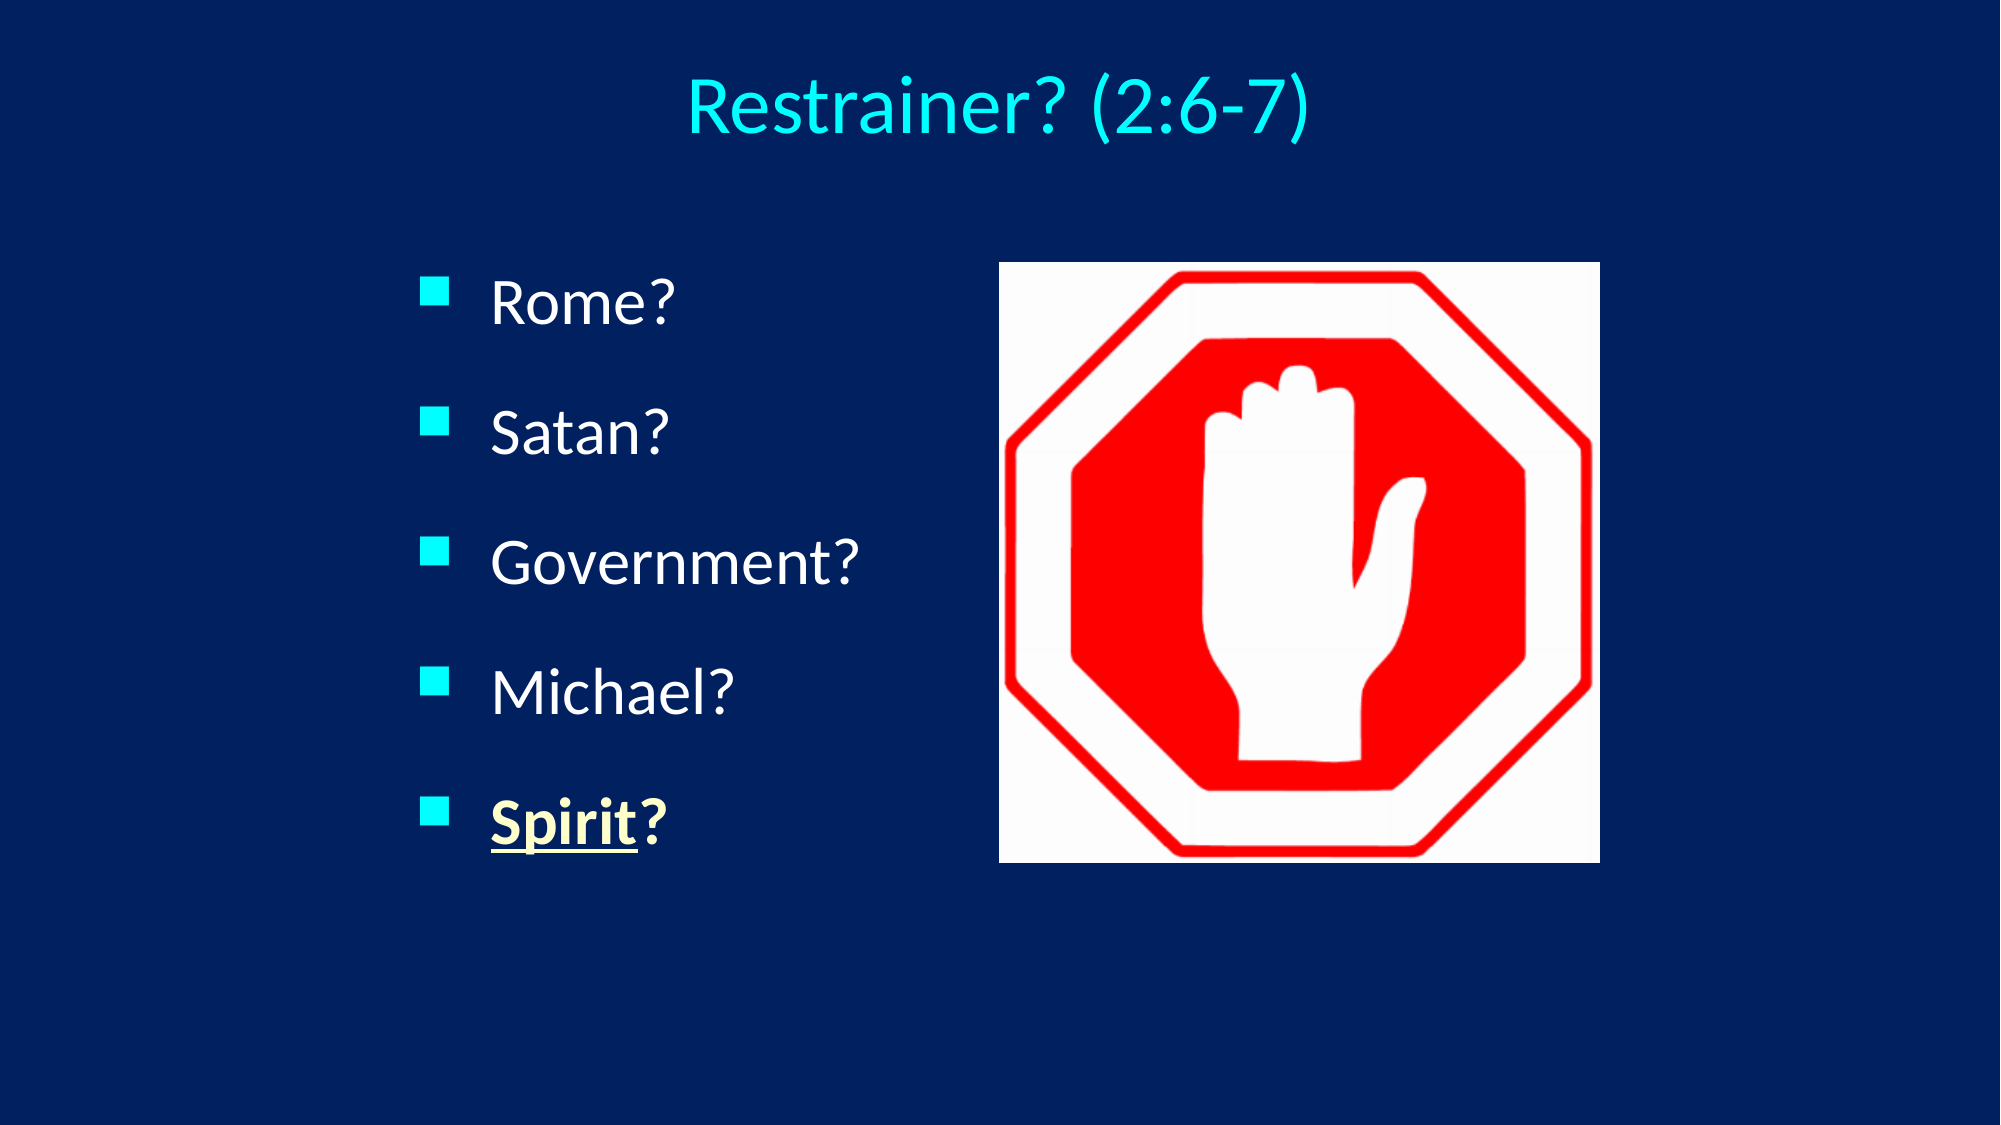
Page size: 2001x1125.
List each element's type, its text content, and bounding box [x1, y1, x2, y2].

title Restrainer? (2:6-7) [631, 37, 1369, 163]
picture [999, 262, 1600, 863]
list Rome? Satan? Government? Michael? Spirit? [400, 249, 951, 876]
